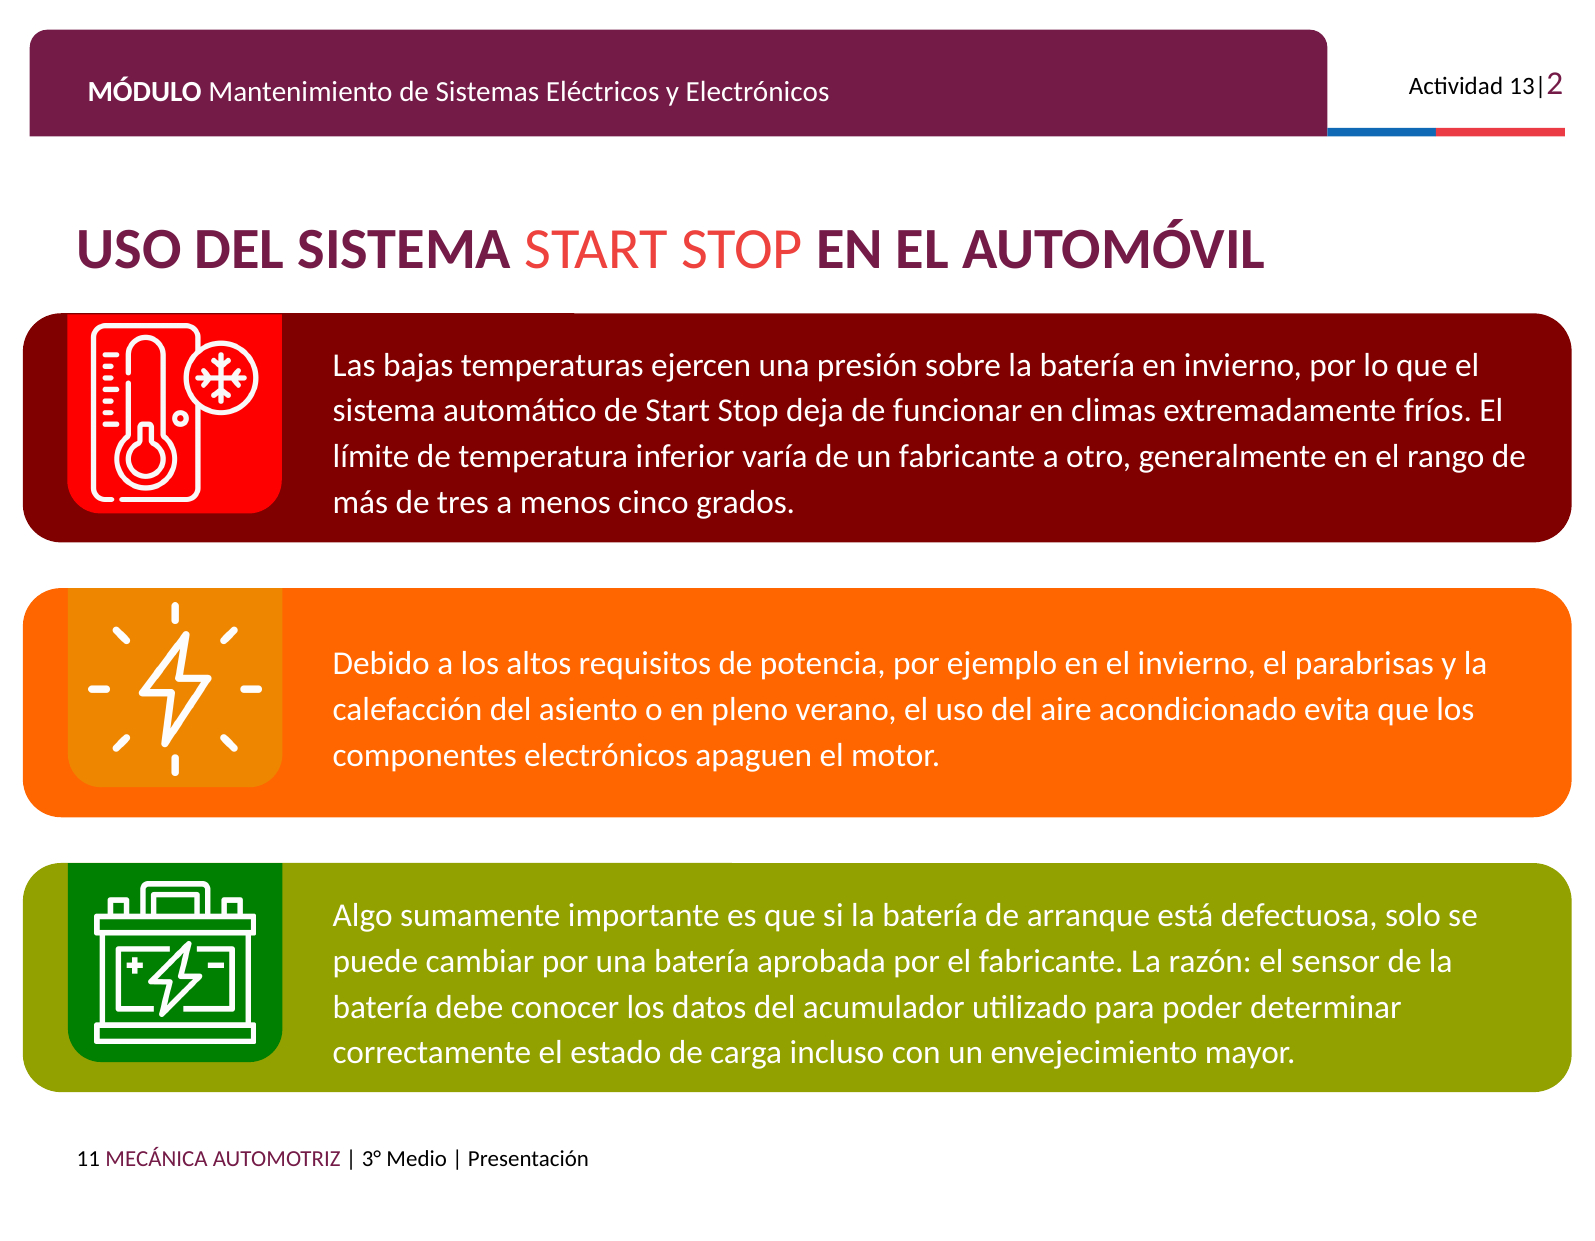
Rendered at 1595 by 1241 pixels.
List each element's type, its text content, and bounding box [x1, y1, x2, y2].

text_box Debido a los altos requisitos de potencia, por ejemplo en el invierno, el parabrisas y la calefacción del asiento o en pleno verano, el uso del aire acondicionado evita que los componentes electrónicos apaguen el motor. [317, 638, 1566, 770]
picture [93, 881, 257, 1044]
text_box [67, 588, 283, 788]
text_box [22, 862, 1572, 1093]
text_box [22, 313, 1572, 543]
text_box [22, 588, 1572, 818]
picture [85, 323, 264, 502]
text_box [67, 863, 283, 1063]
text_box 11 MECÁNICA AUTOMOTRIZ | 3° Medio | Presentación [61, 1128, 1175, 1186]
text_box USO DEL SISTEMA START STOP EN EL AUTOMÓVIL [61, 225, 1530, 278]
picture [88, 602, 262, 777]
text_box [67, 314, 282, 514]
text_box Las bajas temperaturas ejercen una presión sobre la batería en invierno, por lo que el sistema automático de Start Stop deja de funcionar en climas extremadamente fríos. El límite de temperatura inferior varía de un fabricante a otro, generalmente en el rango de más de tres a menos cinco grados. [317, 363, 1564, 494]
text_box Algo sumamente importante es que si la batería de arranque está defectuosa, solo se puede cambiar por una batería aprobada por el fabricante. La razón: el sensor de la batería debe conocer los datos del acumulador utilizado para poder determinar correctamente el estado de carga incluso con un envejecimiento mayor. [317, 913, 1561, 1044]
